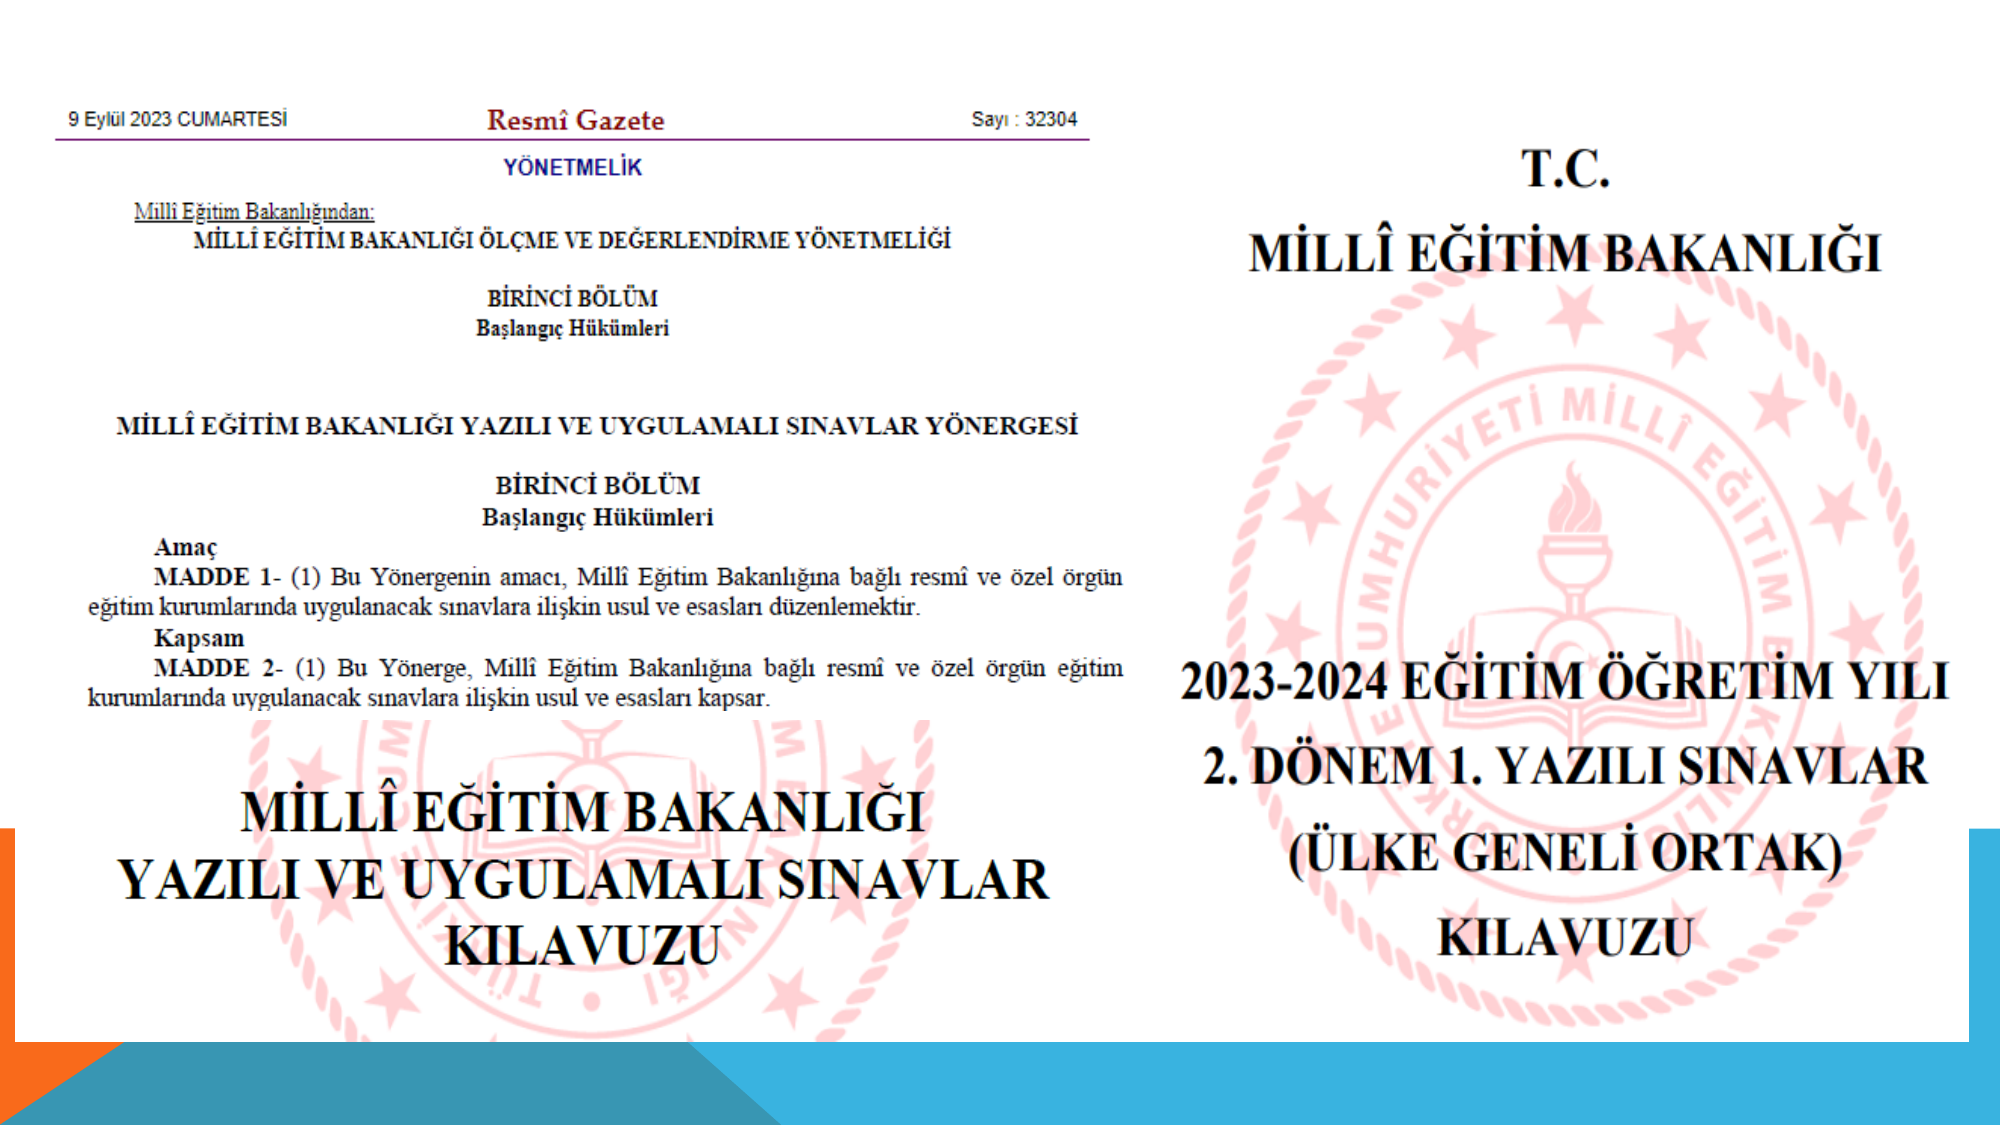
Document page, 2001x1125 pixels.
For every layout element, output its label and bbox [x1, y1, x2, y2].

picture [15, 89, 1969, 1042]
list [16, 375, 1160, 711]
